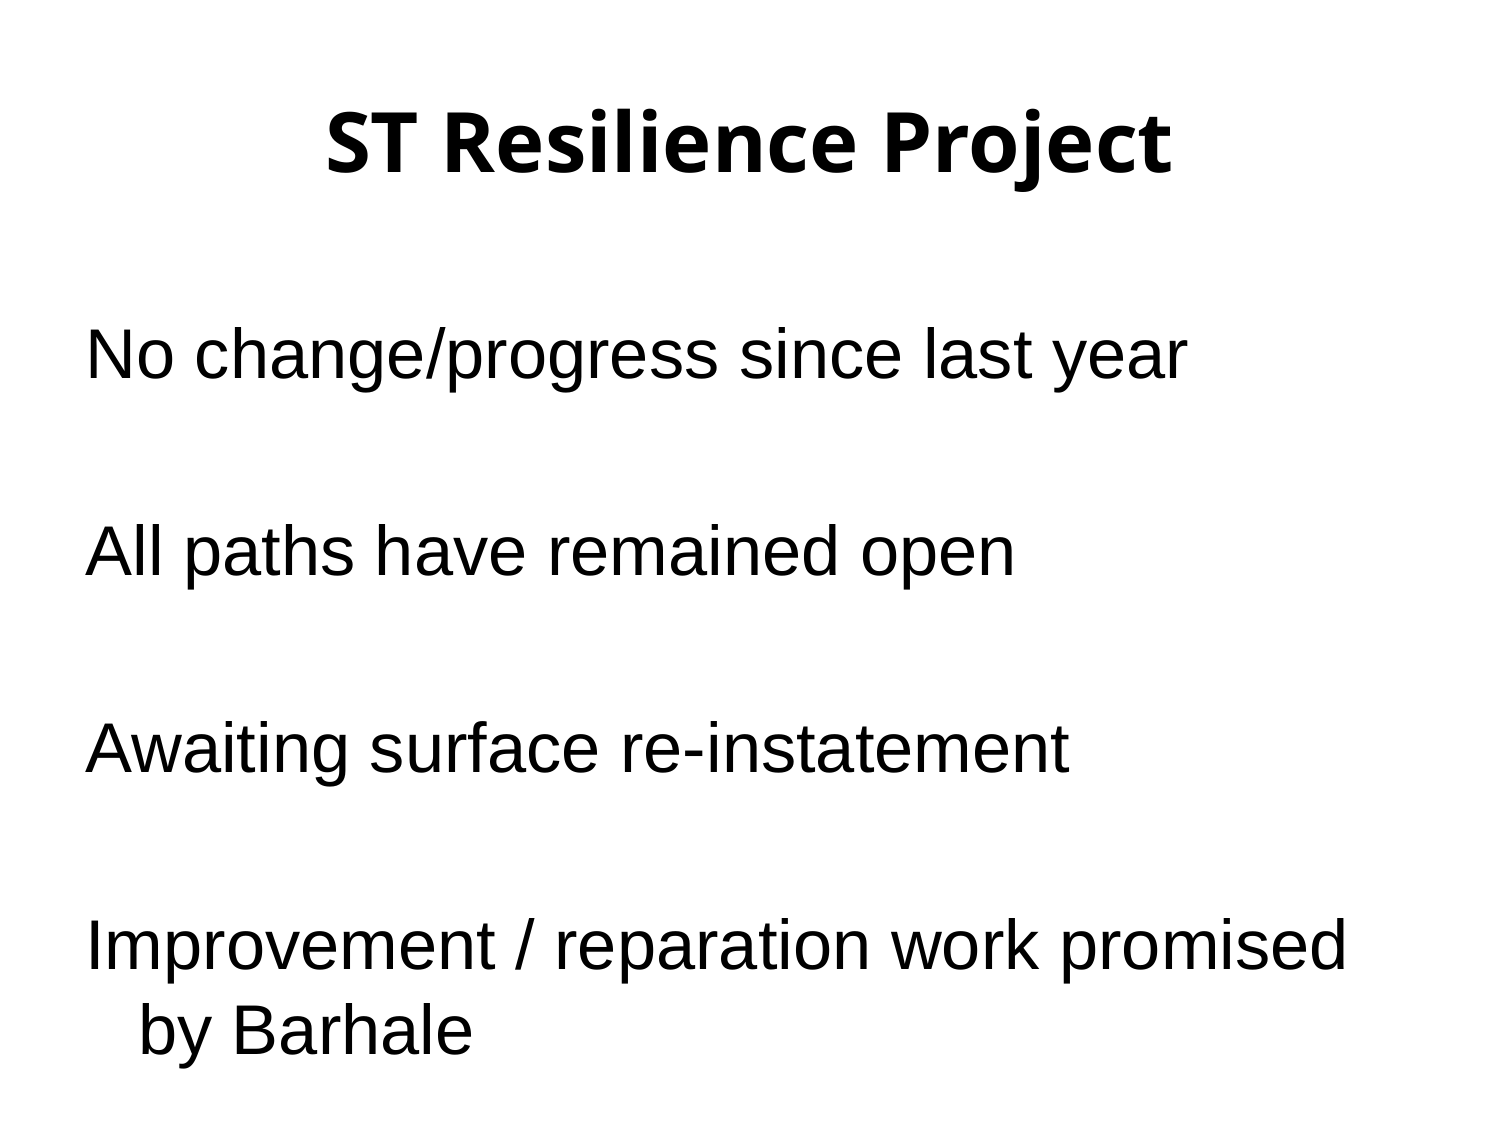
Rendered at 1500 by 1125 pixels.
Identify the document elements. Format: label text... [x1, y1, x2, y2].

list No change/progress since last year All paths have remained open Awaiting surface re-instatement Improvement / reparation work promised by Barhale [70, 210, 1421, 1079]
title ST Resilience Project [75, 45, 1425, 233]
